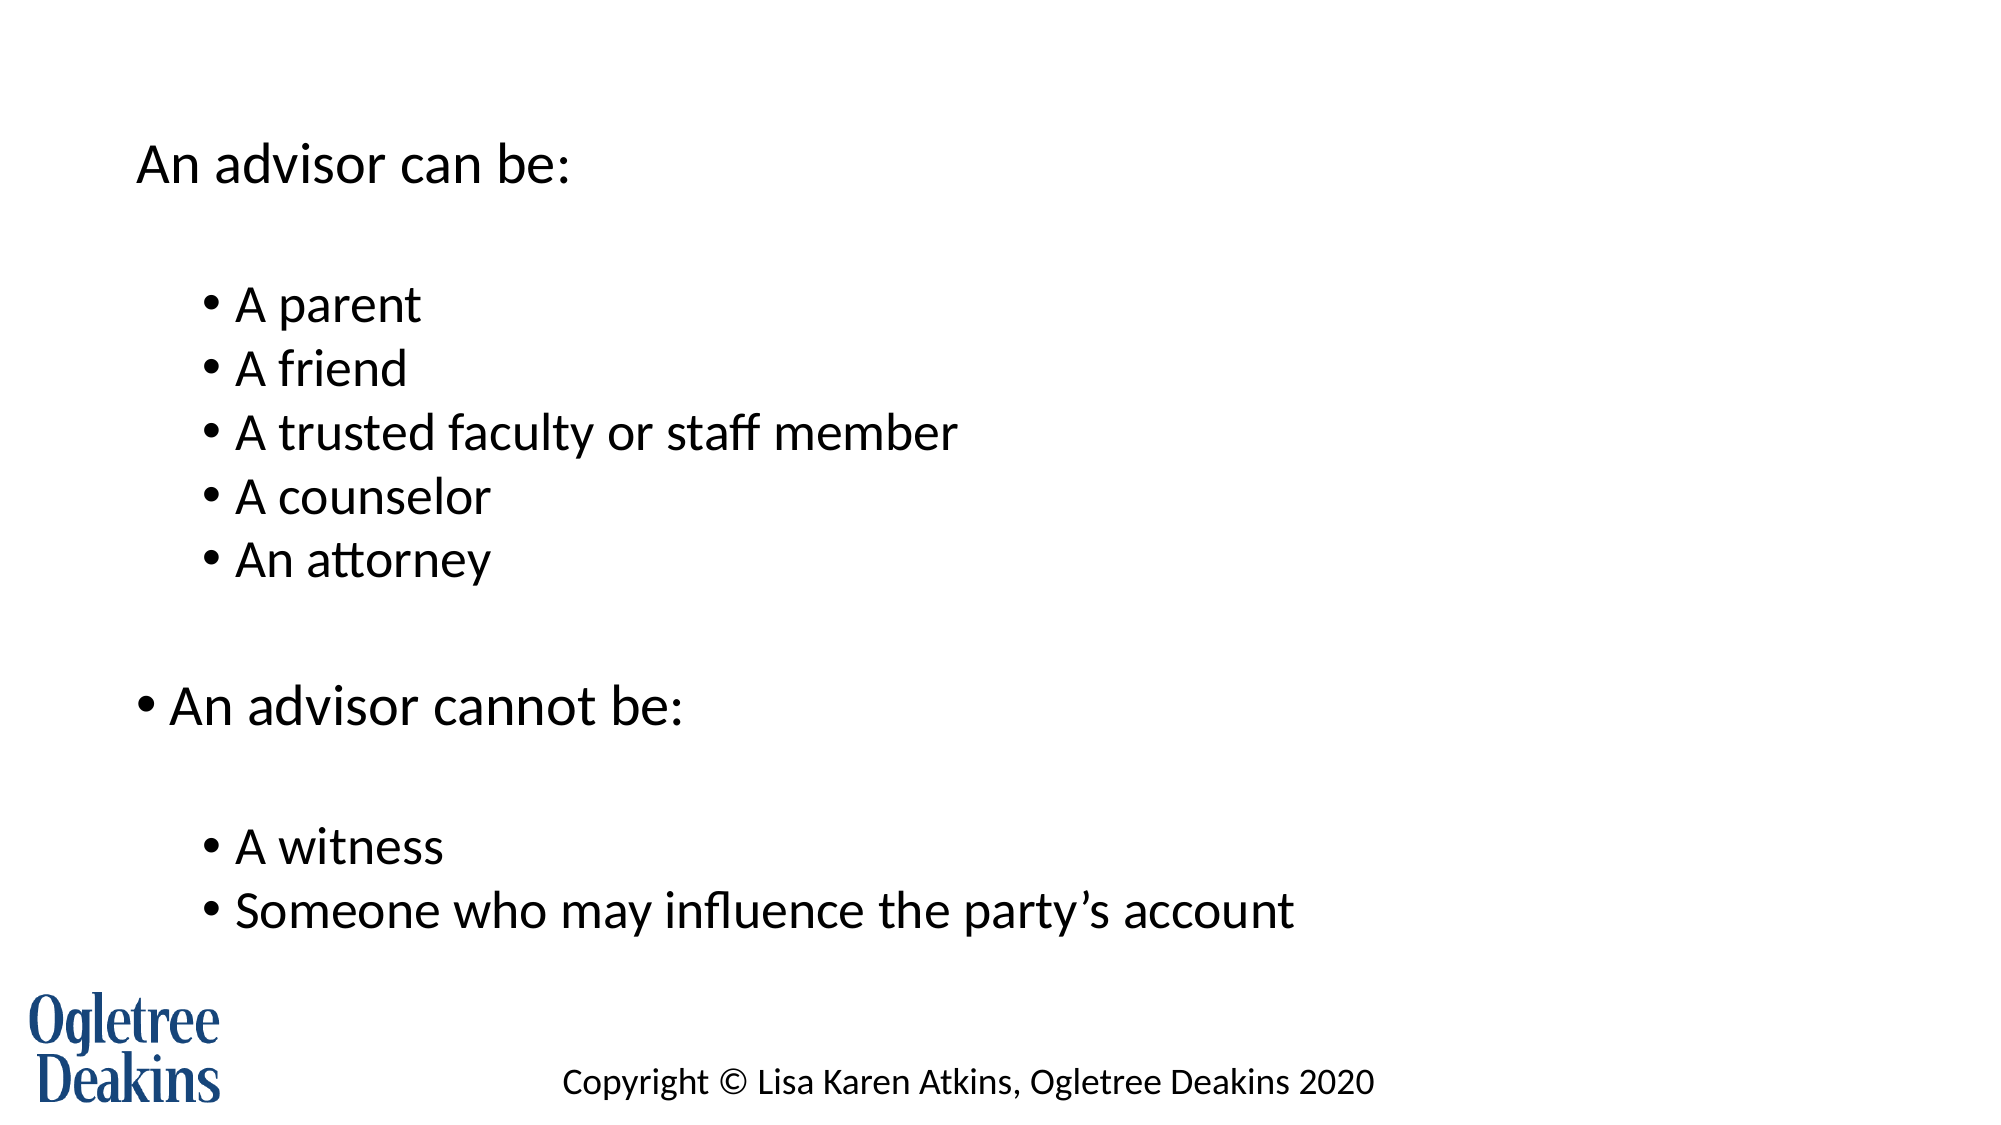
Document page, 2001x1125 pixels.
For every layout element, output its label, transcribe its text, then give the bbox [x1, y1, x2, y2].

picture [29, 992, 220, 1103]
list An advisor can be: A parent A friend A trusted faculty or staff member A counselor An attorney An advisor cannot be: A witness Someone who may influence the party’s account [121, 44, 1847, 959]
